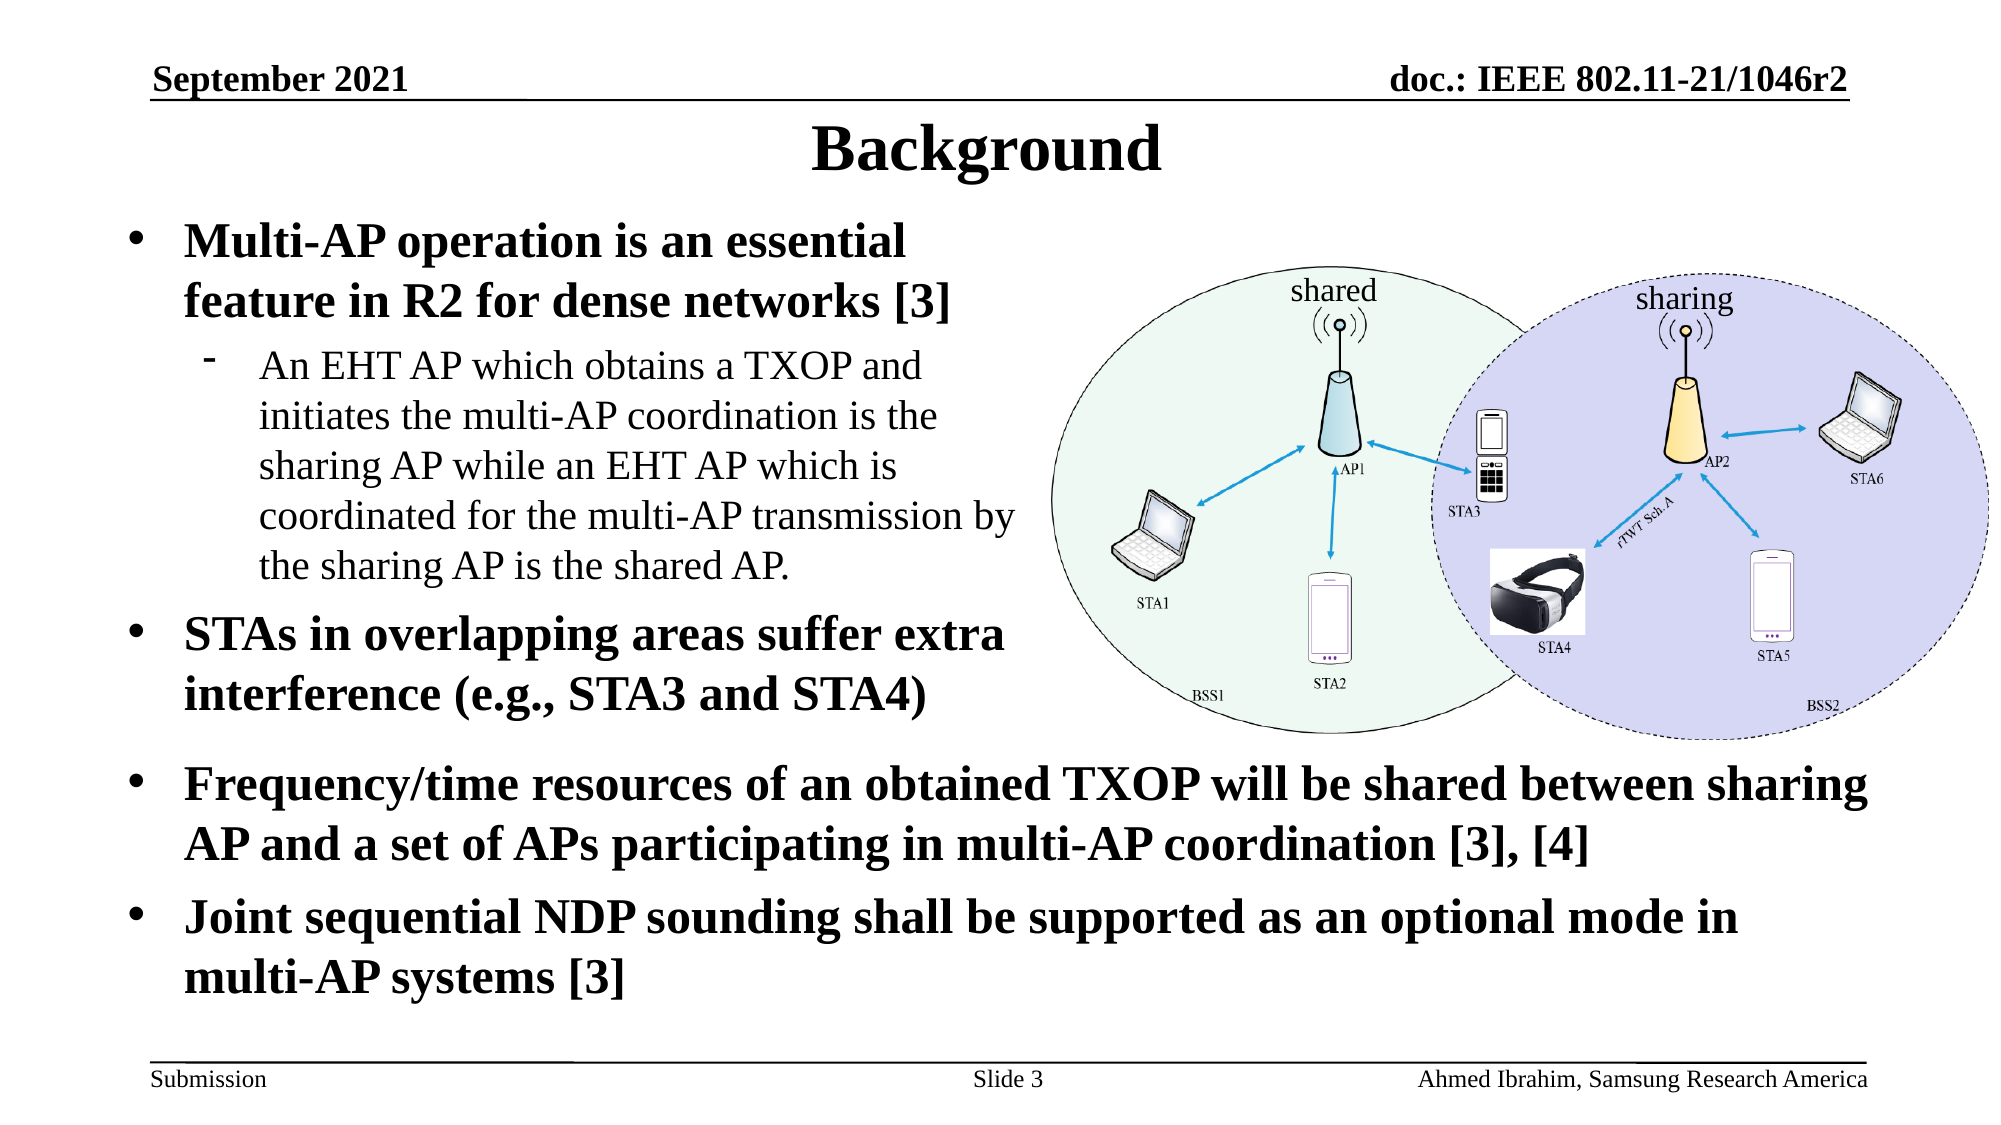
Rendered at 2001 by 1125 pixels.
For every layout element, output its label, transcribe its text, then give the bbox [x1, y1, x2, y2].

title Background [137, 74, 1838, 214]
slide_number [152, 54, 563, 100]
text_box Frequency/time resources of an obtained TXOP will be shared between sharing AP and a set of APs participating in multi-AP coordination [3], [4] Joint sequential NDP sounding shall be supported as an optional mode in multi-AP systems [3] [112, 743, 1888, 1063]
picture [1051, 266, 1990, 740]
footer Ahmed Ibrahim, Samsung Research America [1171, 1063, 1869, 1093]
slide_number Slide 3 [950, 1063, 1067, 1123]
list Multi-AP operation is an essential feature in R2 for dense networks [3] An EHT AP which obtains a TXOP and initiates the multi-AP coordination is the sharing AP while an EHT AP which is coordinated for the multi-AP transmission by the sharing AP is the shared AP. STAs in overlapping areas suffer extra interference (e.g., STA3 and STA4) [112, 199, 1037, 743]
text_box shared [1275, 260, 1393, 265]
